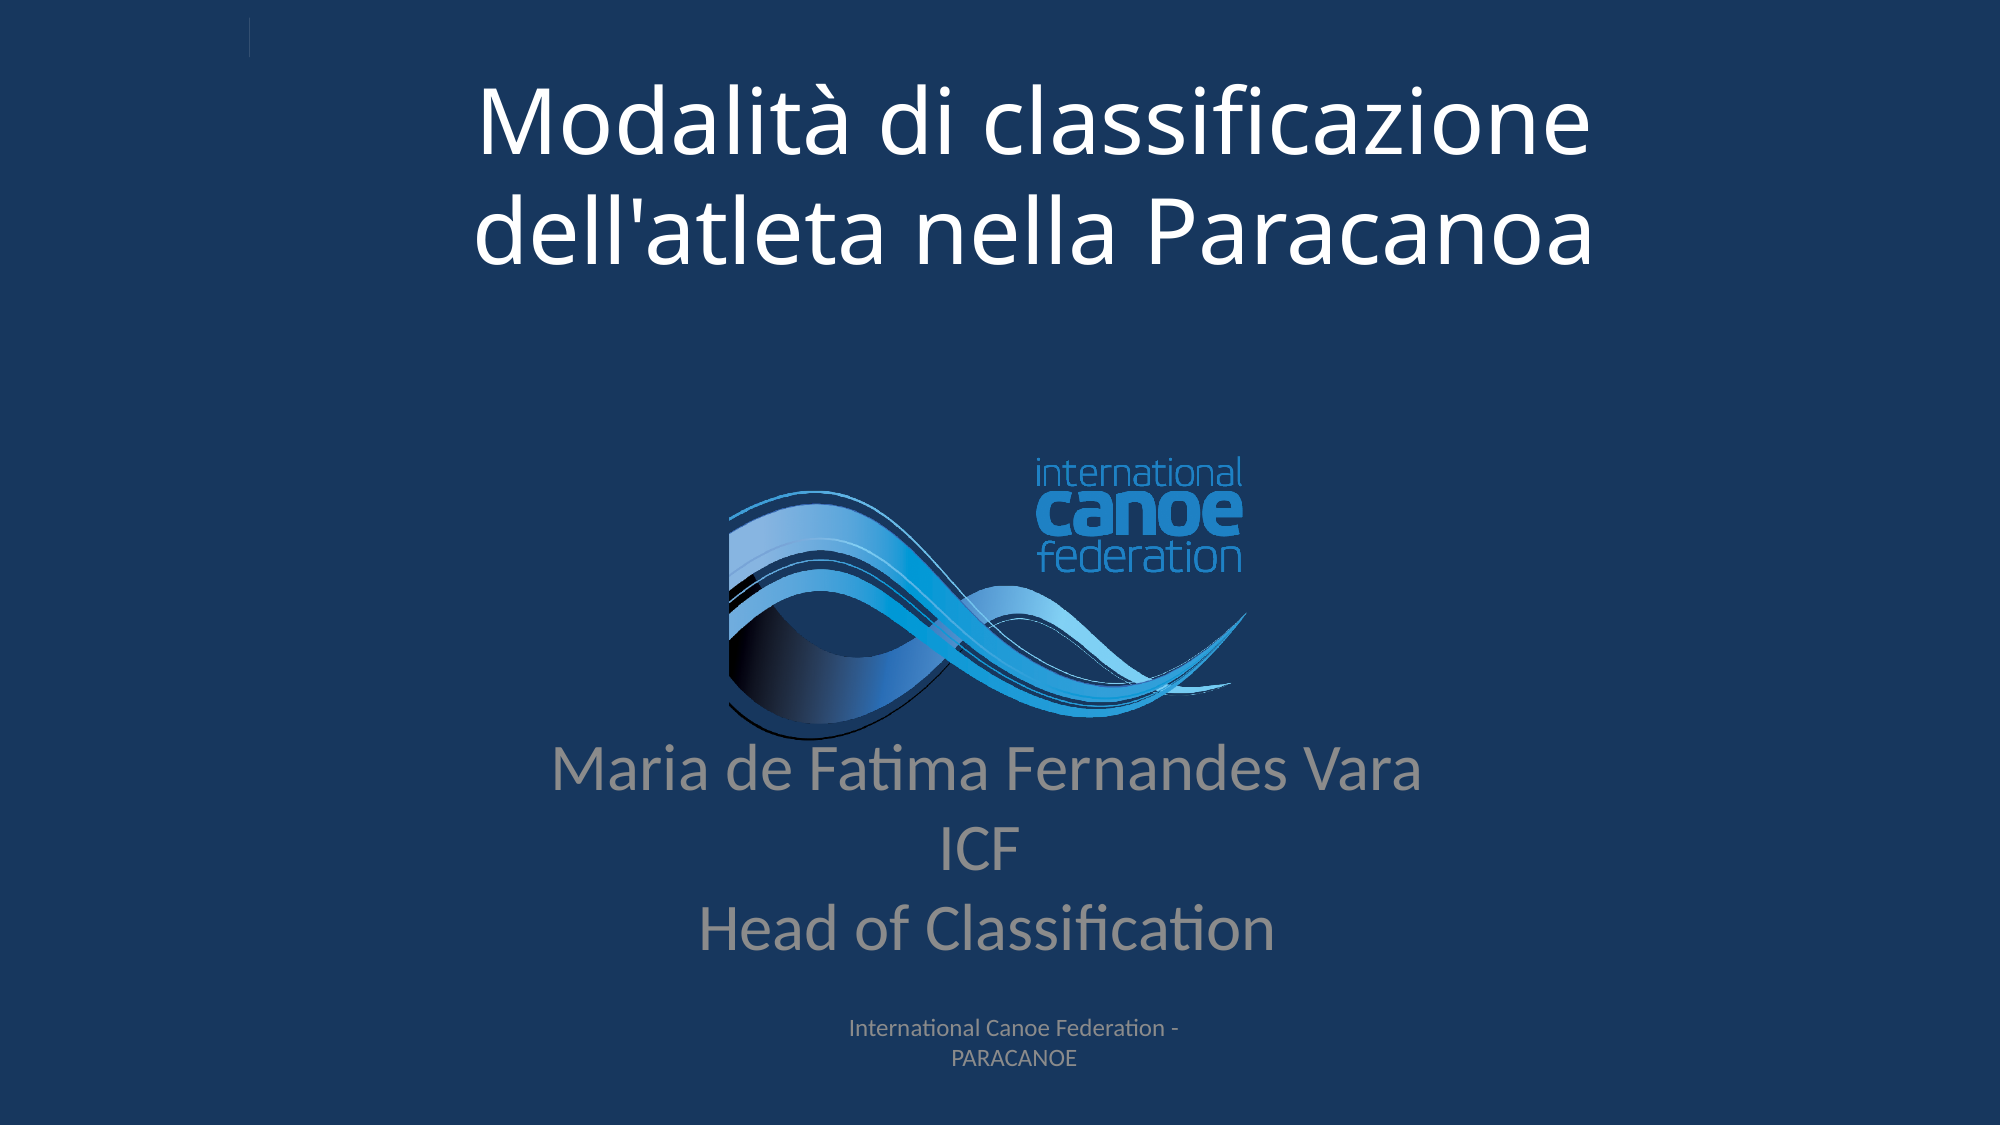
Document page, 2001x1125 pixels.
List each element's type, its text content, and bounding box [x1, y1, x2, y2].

title Modalità di classificazione dell'atleta nella Paracanoa [397, 67, 1673, 498]
picture [728, 455, 1247, 741]
subtitle Maria de Fatima Fernandes Vara ICF Head of Classification [462, 716, 1513, 1004]
footer International Canoe Federation - PARACANOE [776, 1011, 1252, 1072]
